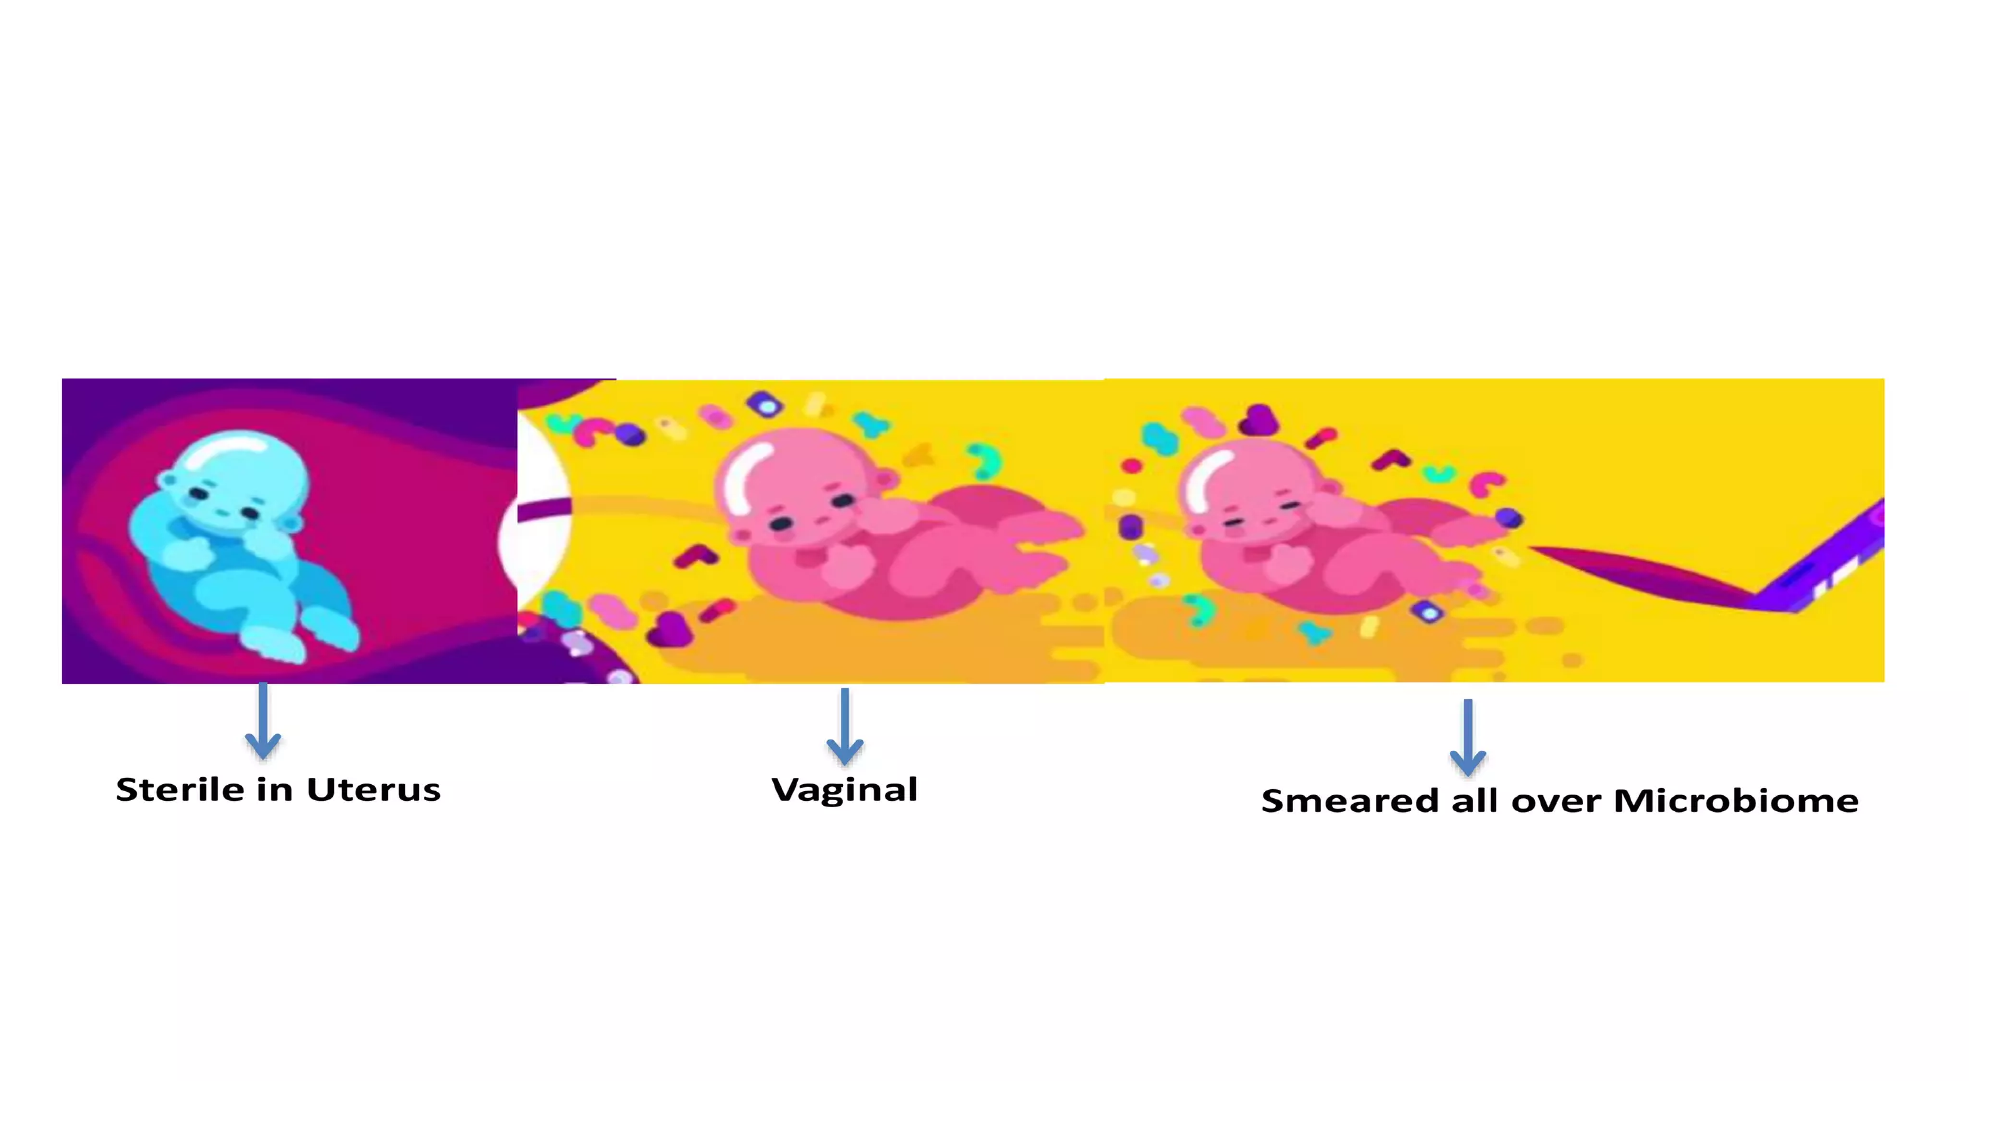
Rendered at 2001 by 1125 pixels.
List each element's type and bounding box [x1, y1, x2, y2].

list [8, 12, 1969, 1081]
